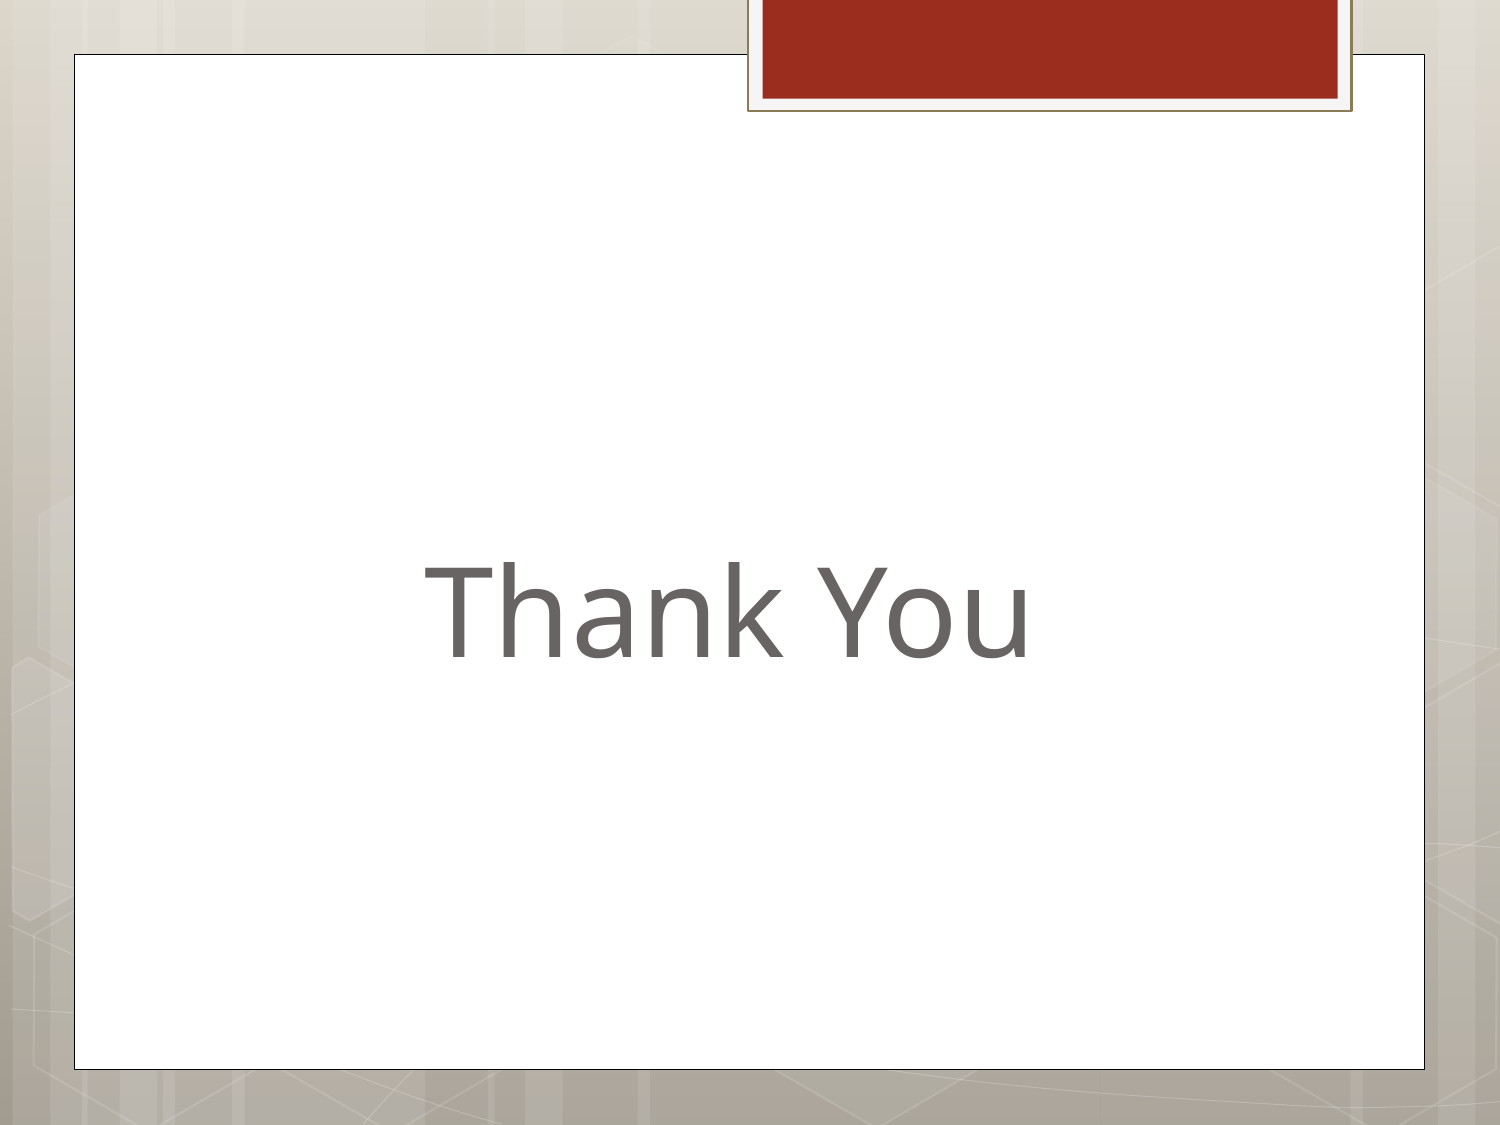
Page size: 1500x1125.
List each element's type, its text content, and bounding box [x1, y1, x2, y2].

list Thank You [162, 299, 1275, 876]
